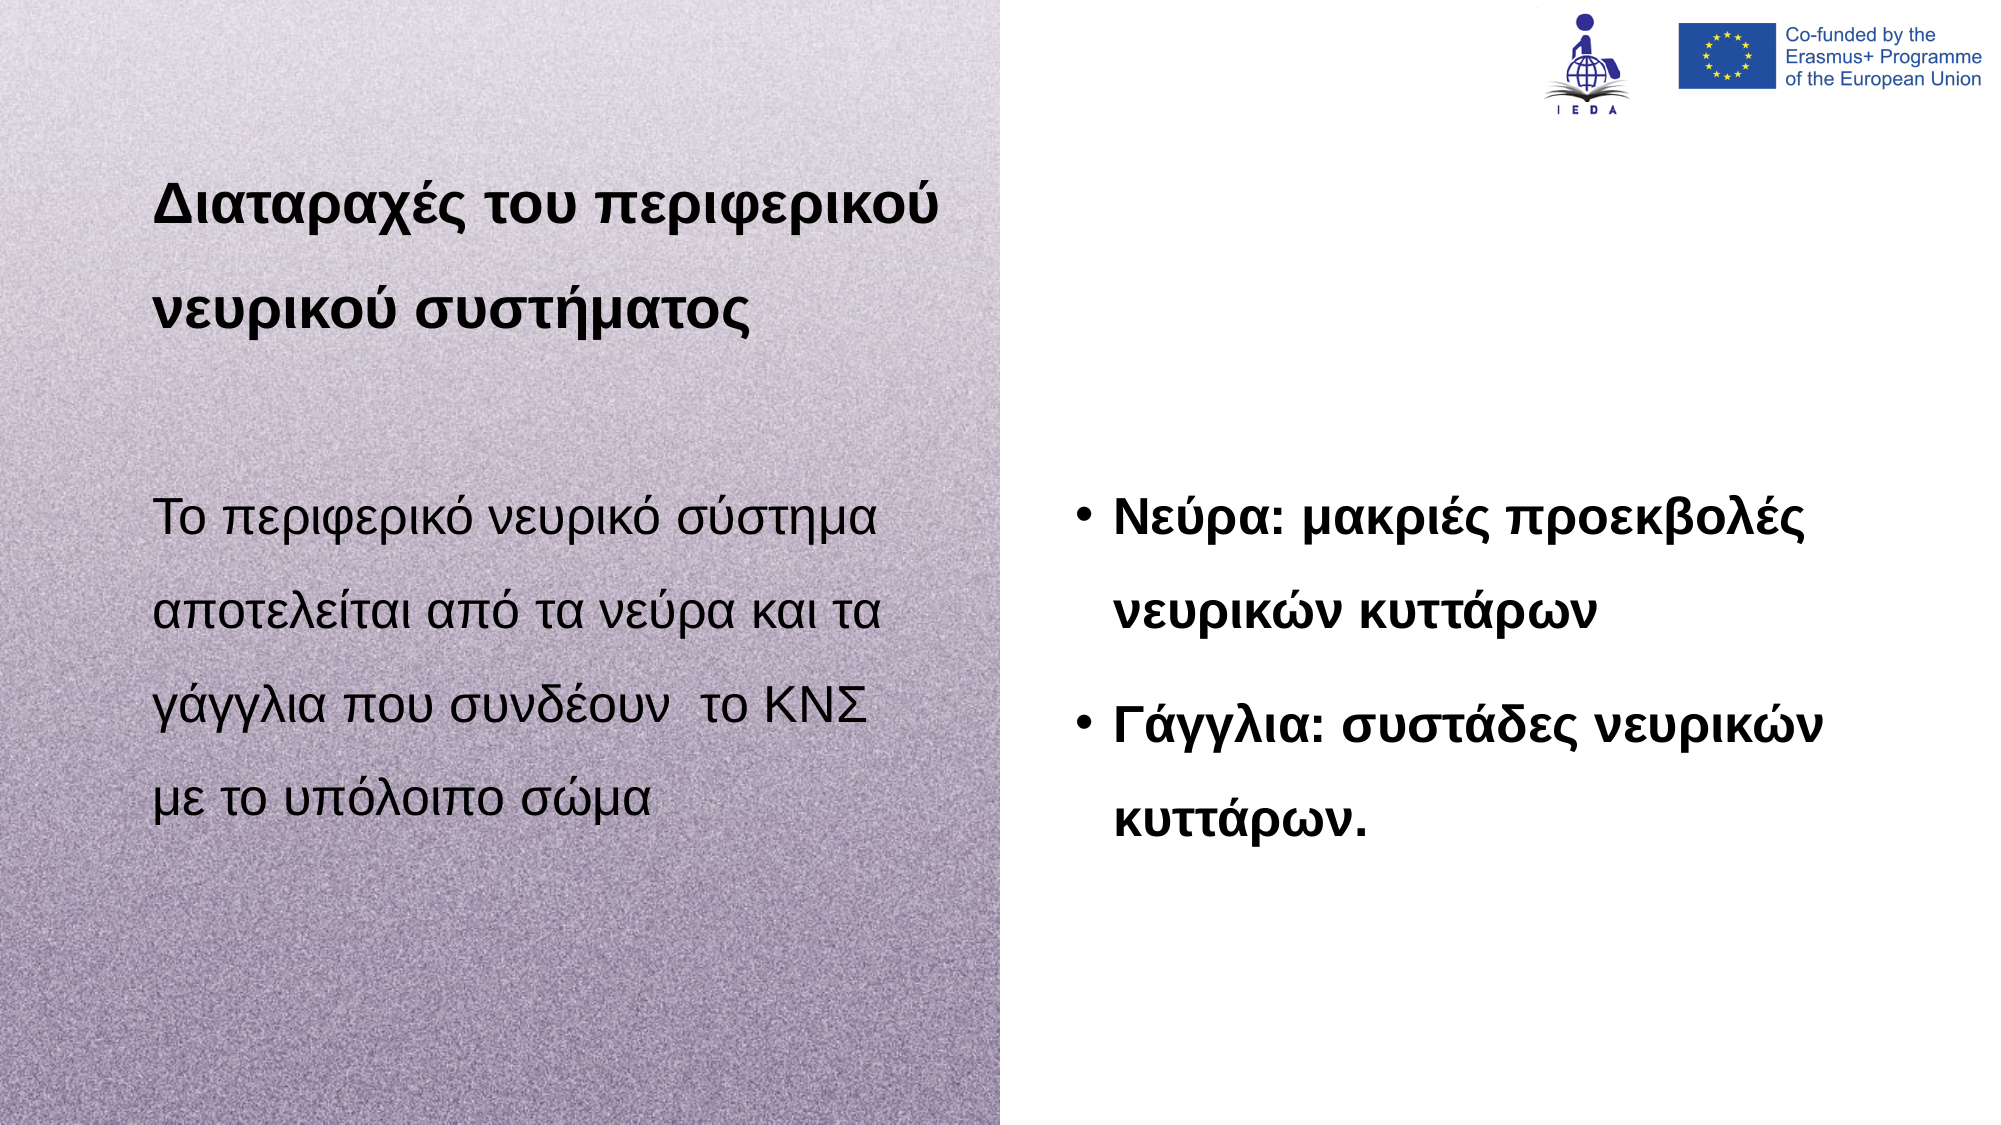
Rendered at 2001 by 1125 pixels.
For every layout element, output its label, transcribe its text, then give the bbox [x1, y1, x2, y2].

list Νεύρα: μακριές προεκβολές νευρικών κυττάρων Γάγγλια: συστάδες νευρικών κυττάρων. [1060, 443, 2000, 1044]
picture [1678, 22, 2000, 94]
picture [0, 0, 1000, 1125]
picture [1528, 0, 1644, 127]
